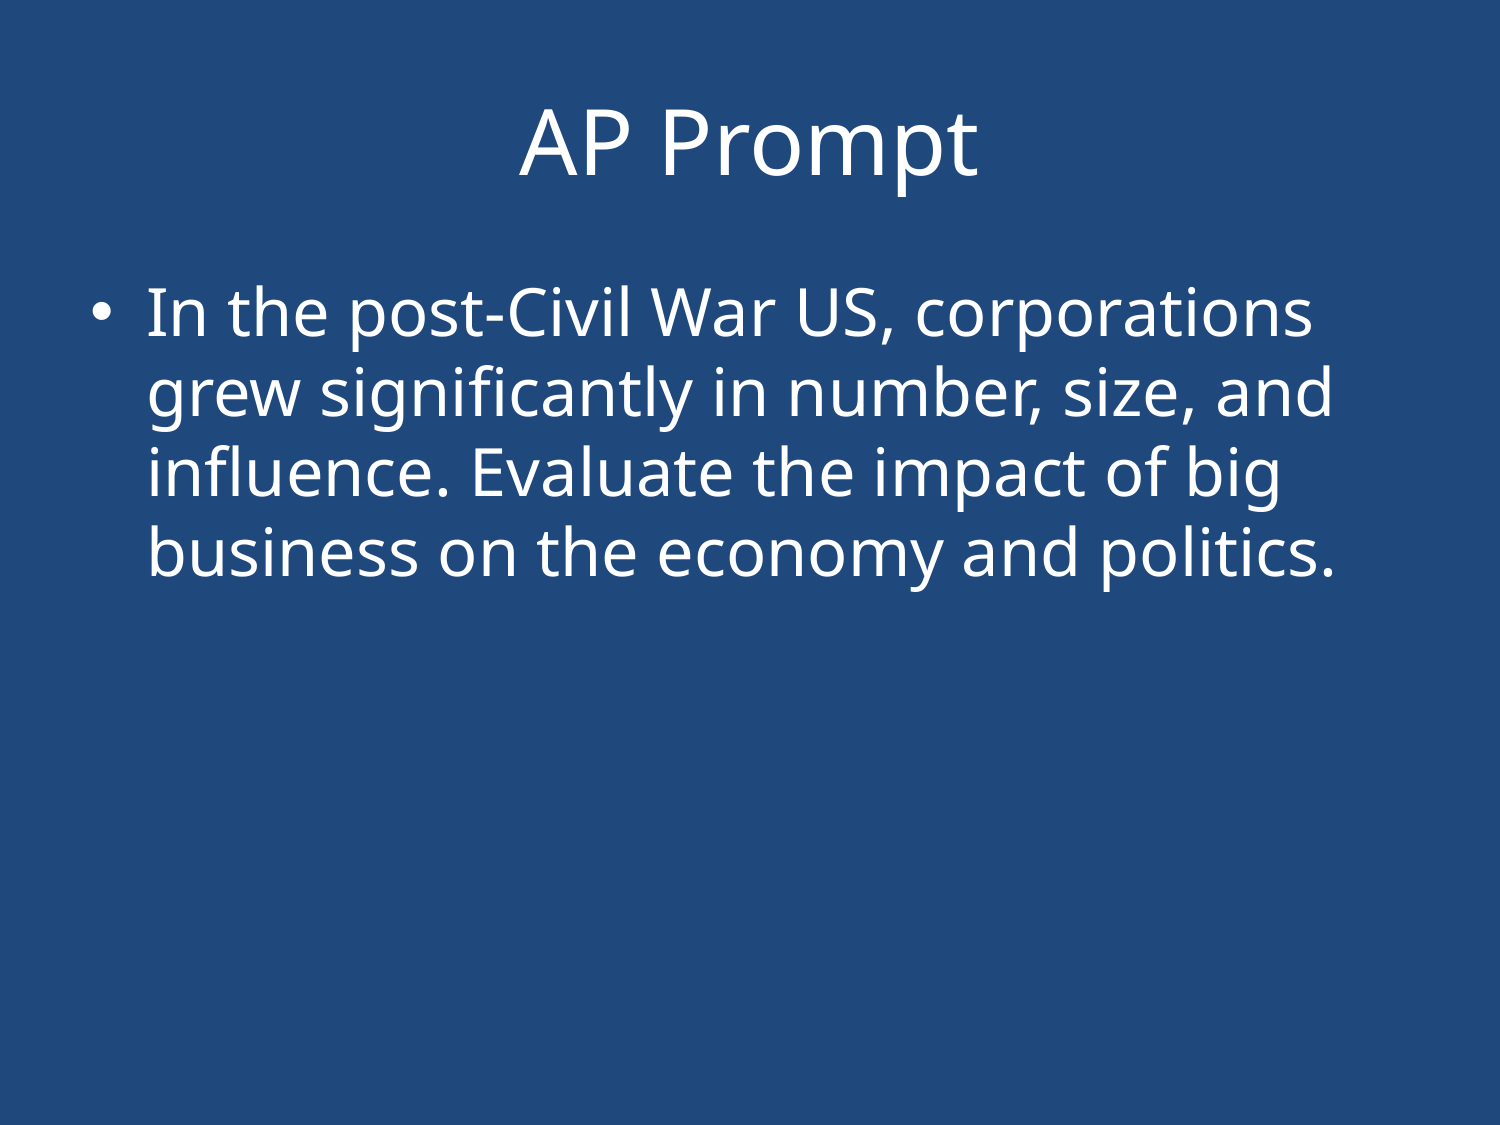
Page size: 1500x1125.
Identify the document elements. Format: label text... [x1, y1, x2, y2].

list In the post-Civil War US, corporations grew significantly in number, size, and influence. Evaluate the impact of big business on the economy and politics. [75, 262, 1425, 1005]
title AP Prompt [75, 45, 1425, 233]
